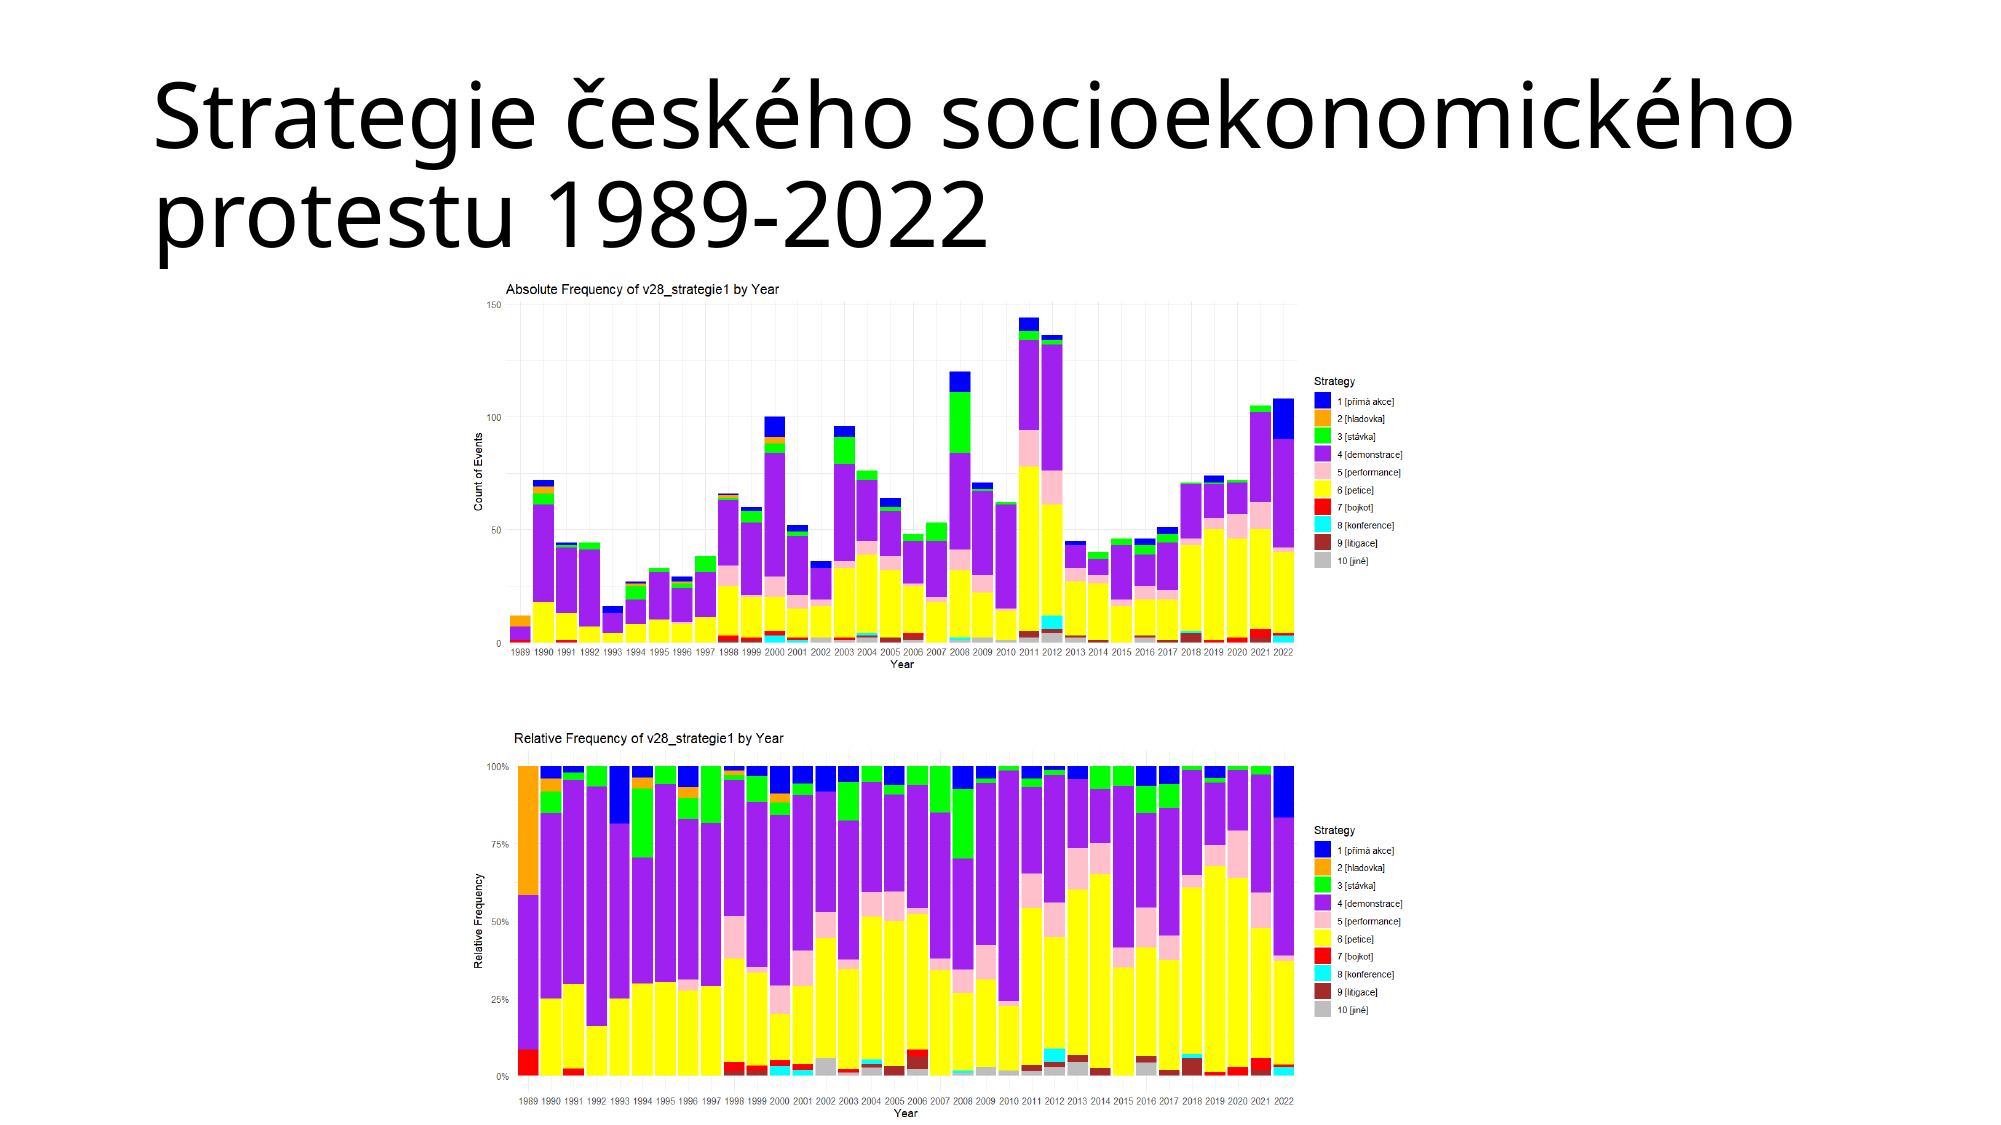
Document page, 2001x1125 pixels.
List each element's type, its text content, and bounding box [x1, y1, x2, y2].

picture [467, 277, 1414, 676]
title Strategie českého socioekonomického protestu 1989-2022 [137, 59, 1863, 278]
picture [467, 726, 1414, 1125]
